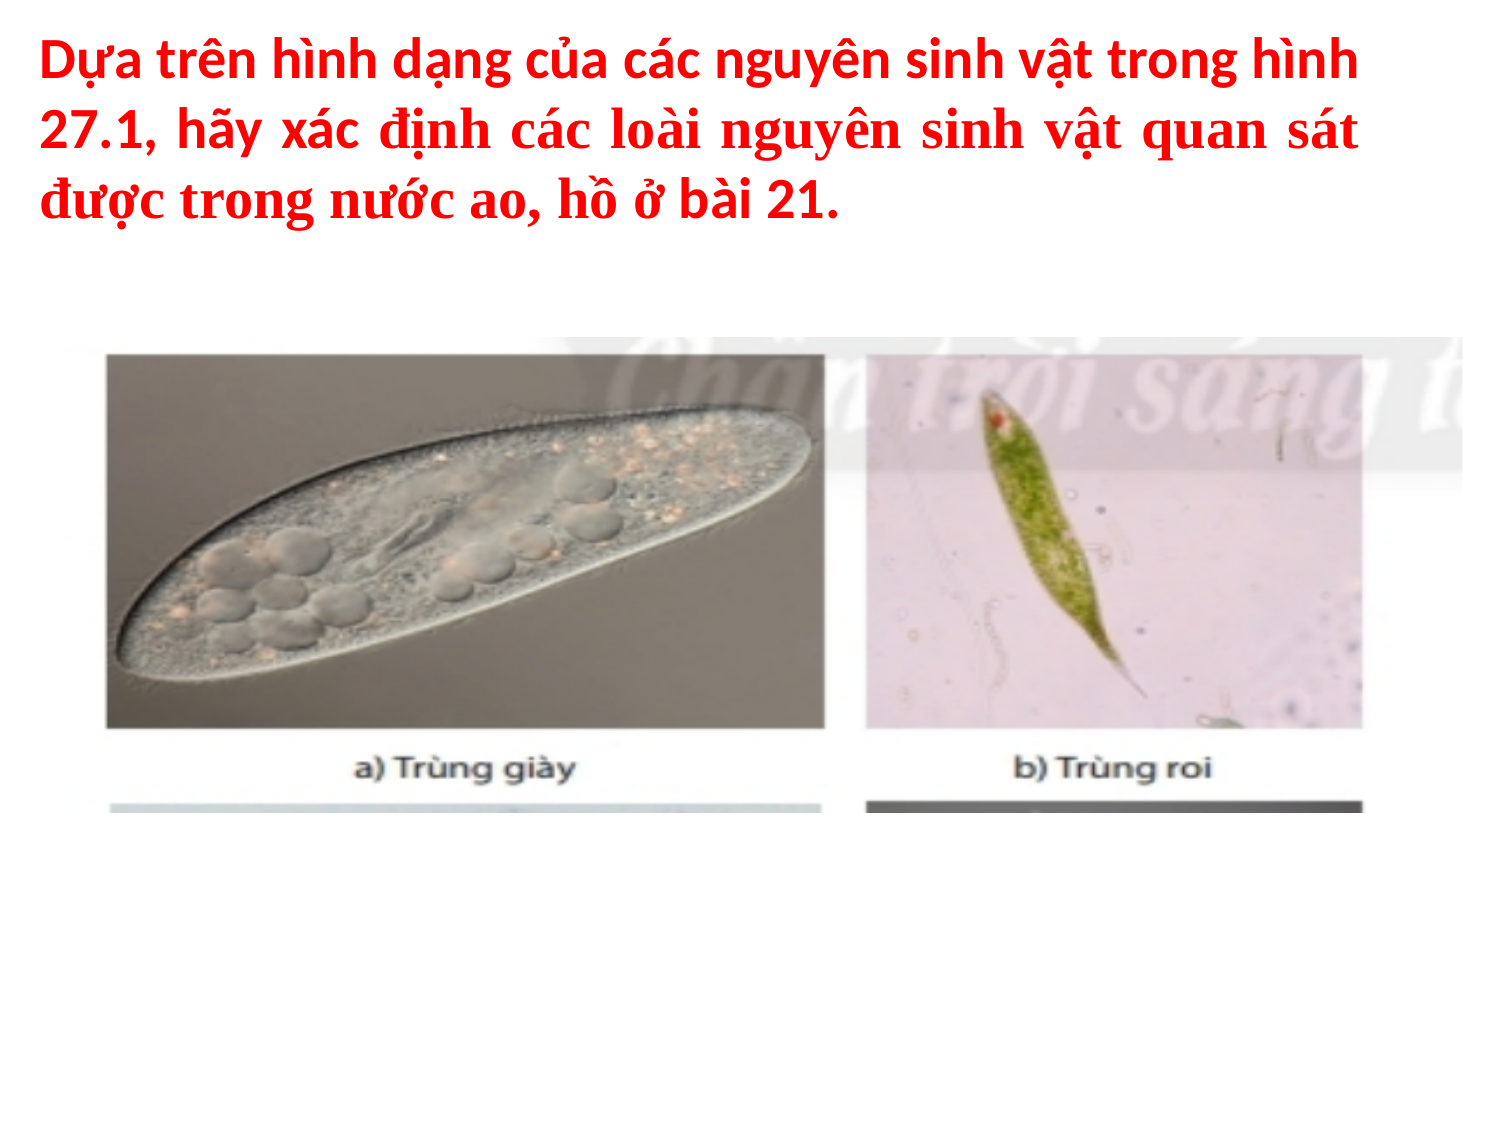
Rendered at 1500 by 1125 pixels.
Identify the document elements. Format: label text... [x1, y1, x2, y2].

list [49, 337, 1463, 813]
title Dựa trên hình dạng của các nguyên sinh vật trong hình 27.1, hãy xác định các loài nguyên sinh vật quan sát được trong nước ao, hồ ở bài 21. [24, 12, 1375, 238]
